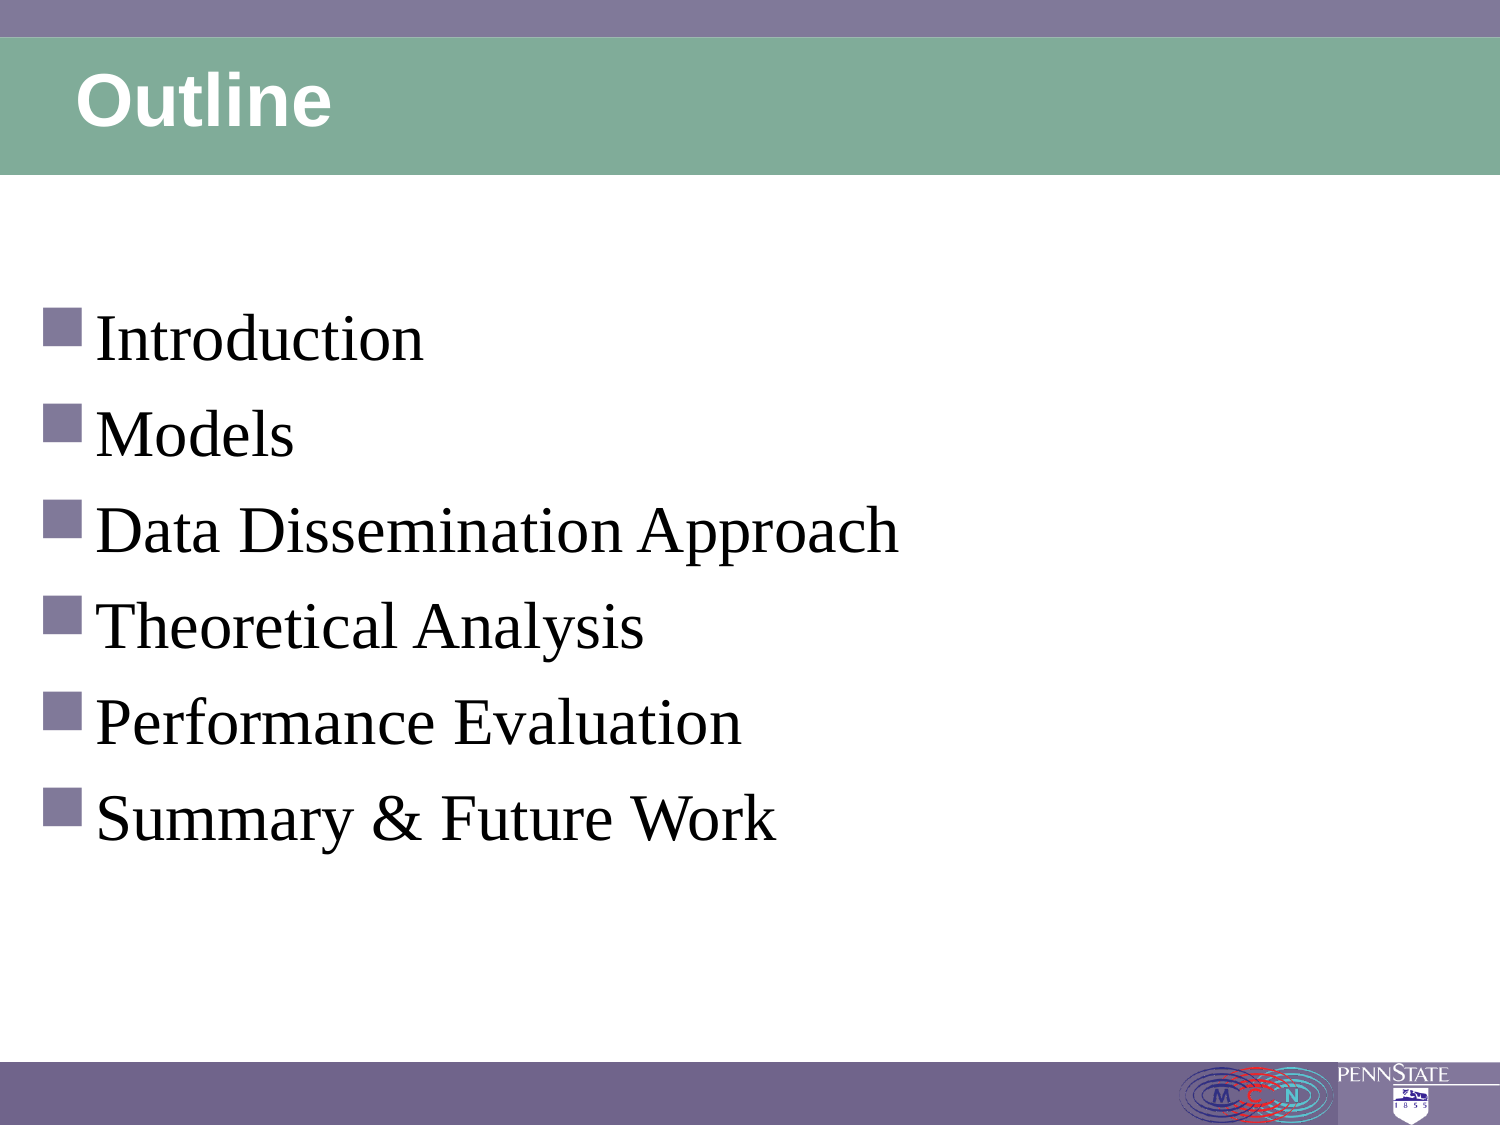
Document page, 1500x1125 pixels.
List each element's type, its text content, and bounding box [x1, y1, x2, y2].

picture [0, 1062, 1500, 1125]
title Outline [74, 49, 1463, 163]
list Introduction Models Data Dissemination Approach Theoretical Analysis Performance Evaluation Summary & Future Work [37, 199, 1463, 1013]
